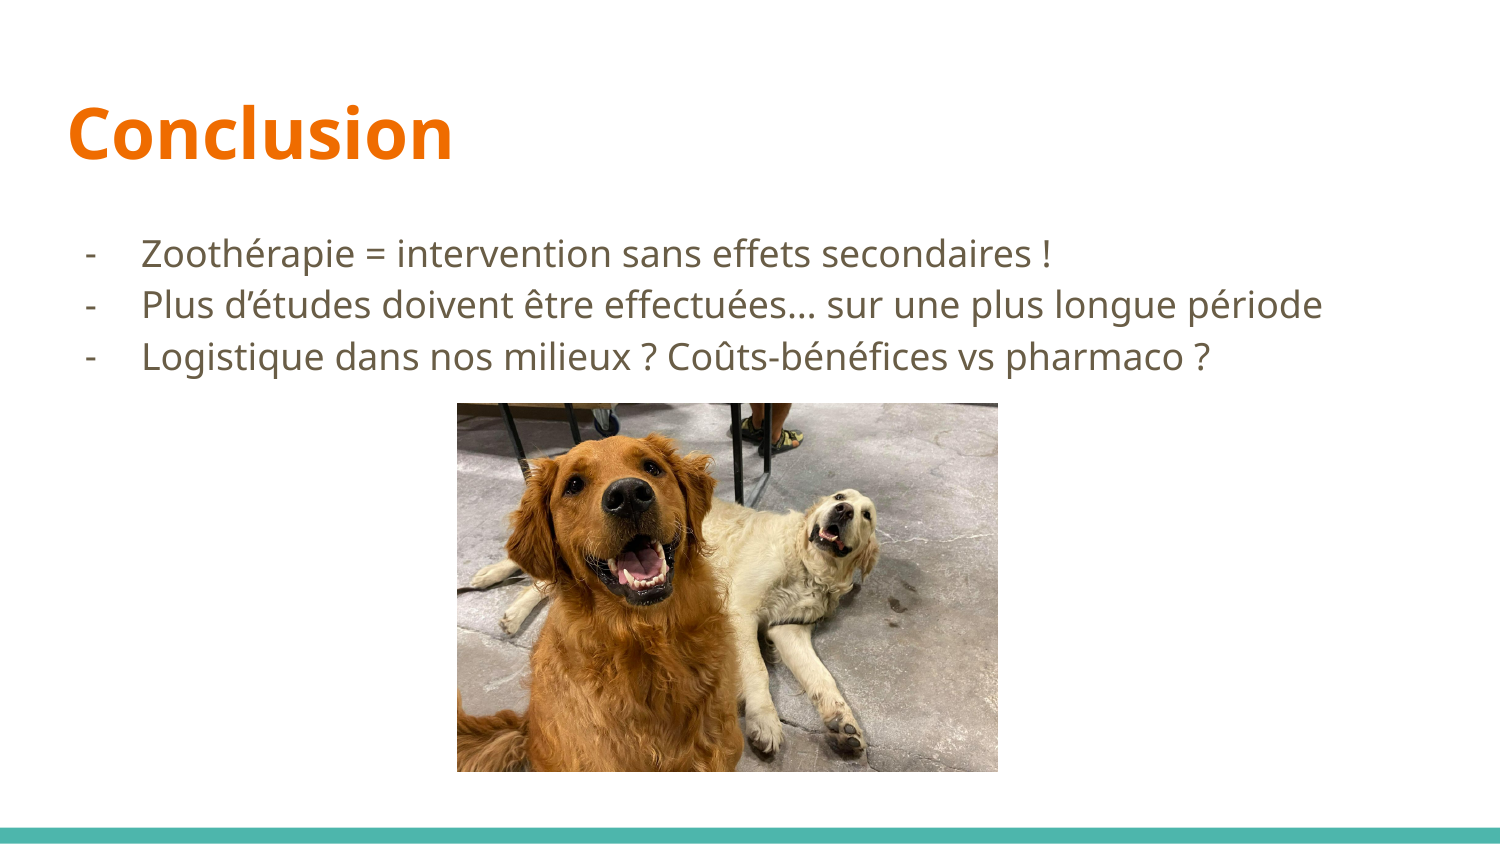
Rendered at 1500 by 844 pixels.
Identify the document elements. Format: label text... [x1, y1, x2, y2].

list Zoothérapie = intervention sans effets secondaires ! Plus d’études doivent être effectuées… sur une plus longue période Logistique dans nos milieux ? Coûts-bénéfices vs pharmaco ? [51, 207, 1449, 750]
title Conclusion [51, 72, 1449, 189]
picture [457, 403, 998, 773]
